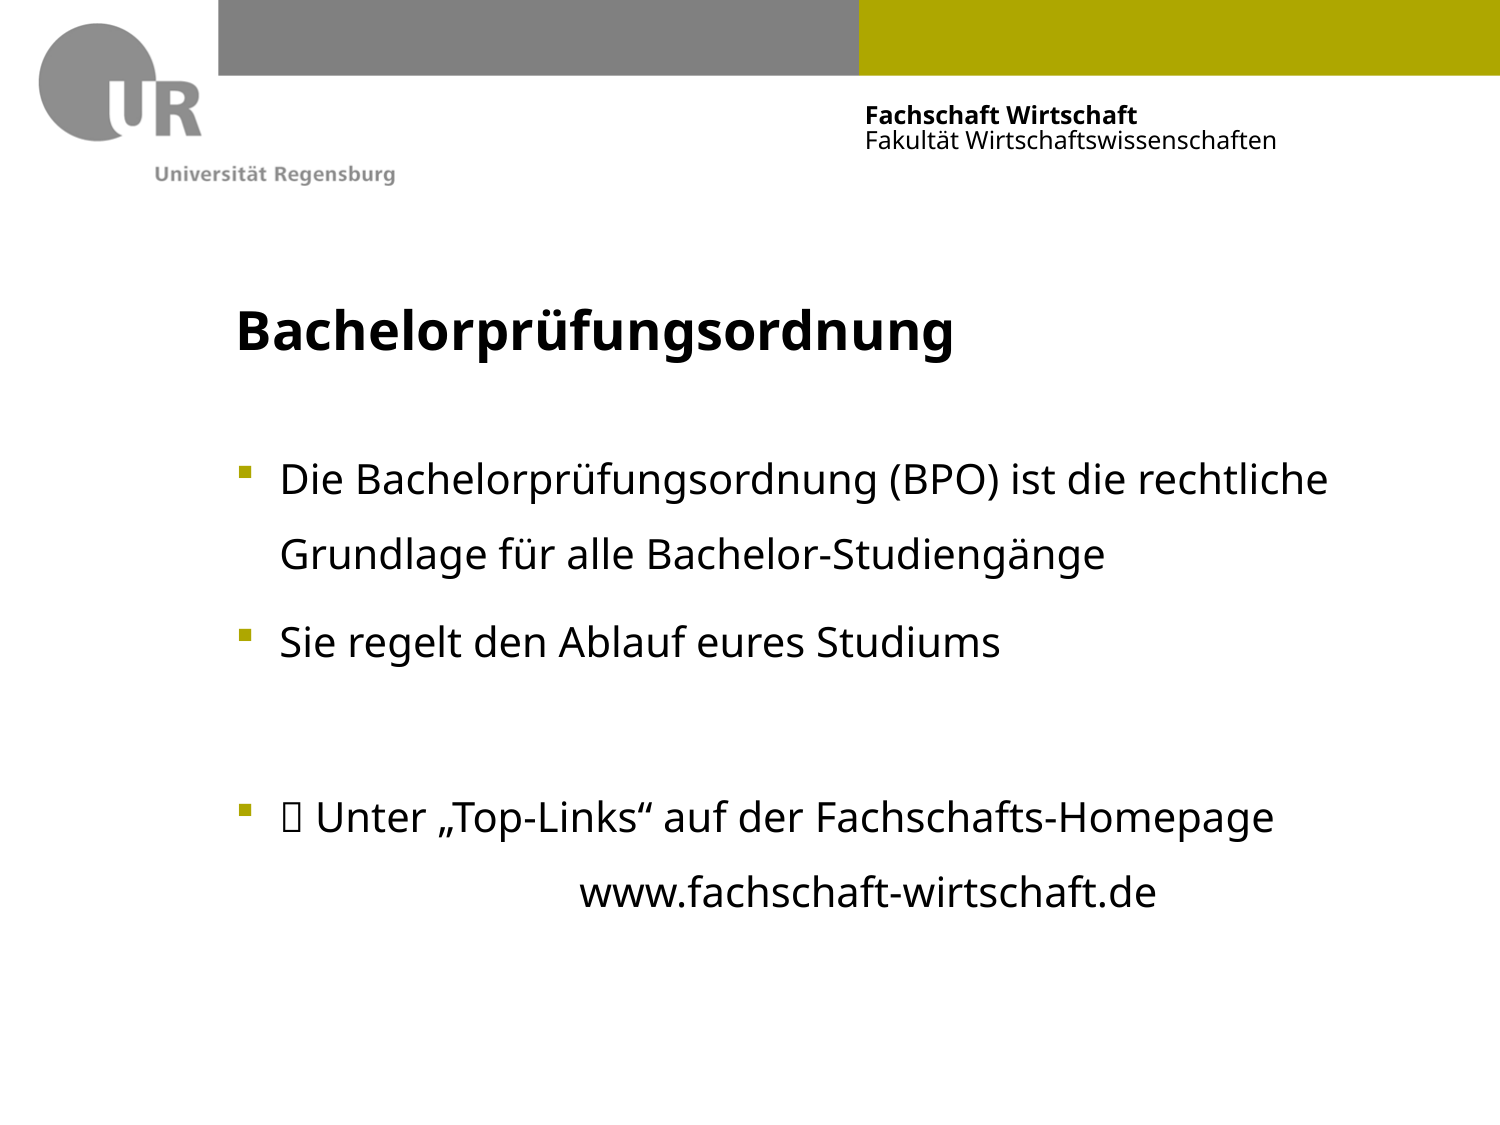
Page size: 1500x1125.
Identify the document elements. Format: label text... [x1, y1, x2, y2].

picture [17, 18, 419, 209]
title Bachelorprüfungsordnung [220, 271, 1400, 386]
list Die Bachelorprüfungsordnung (BPO) ist die rechtliche Grundlage für alle Bachelor-Studiengänge Sie regelt den Ablauf eures Studiums  Unter „Top-Links“ auf der Fachschafts-Homepage www.fachschaft-wirtschaft.de [220, 420, 1400, 1071]
